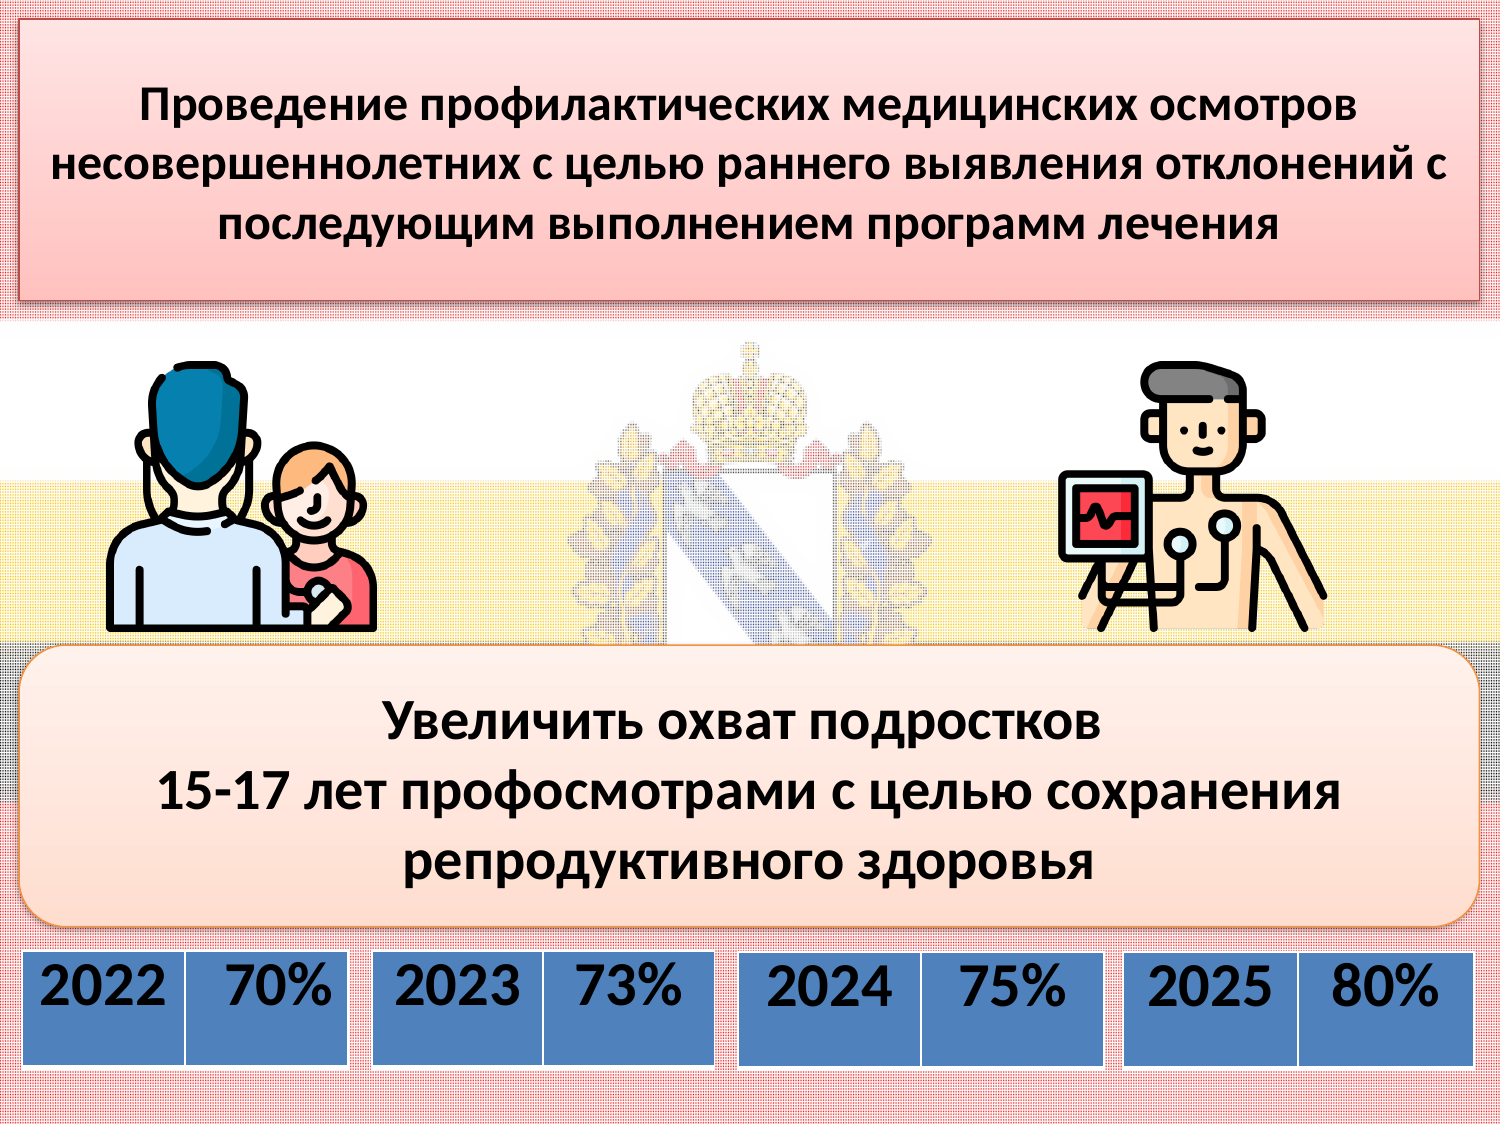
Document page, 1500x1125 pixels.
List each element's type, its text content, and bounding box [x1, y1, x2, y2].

table_header 75% [922, 953, 1103, 1066]
text_box Проведение профилактических медицинских осмотров несовершеннолетних с целью раннего выявления отклонений с последующим выполнением программ лечения [18, 18, 1480, 301]
table_header 70% [186, 952, 347, 1065]
table_header 73% [544, 952, 714, 1065]
text_box Увеличить охват подростков 15-17 лет профосмотрами с целью сохранения репродуктивного здоровья [18, 644, 1481, 928]
table_header 2023 [373, 952, 542, 1065]
picture [0, 0, 1500, 1125]
table_header 2024 [739, 953, 920, 1066]
table_header 2025 [1124, 953, 1297, 1066]
table_header 2022 [23, 952, 184, 1065]
table_header 80% [1299, 953, 1473, 1066]
